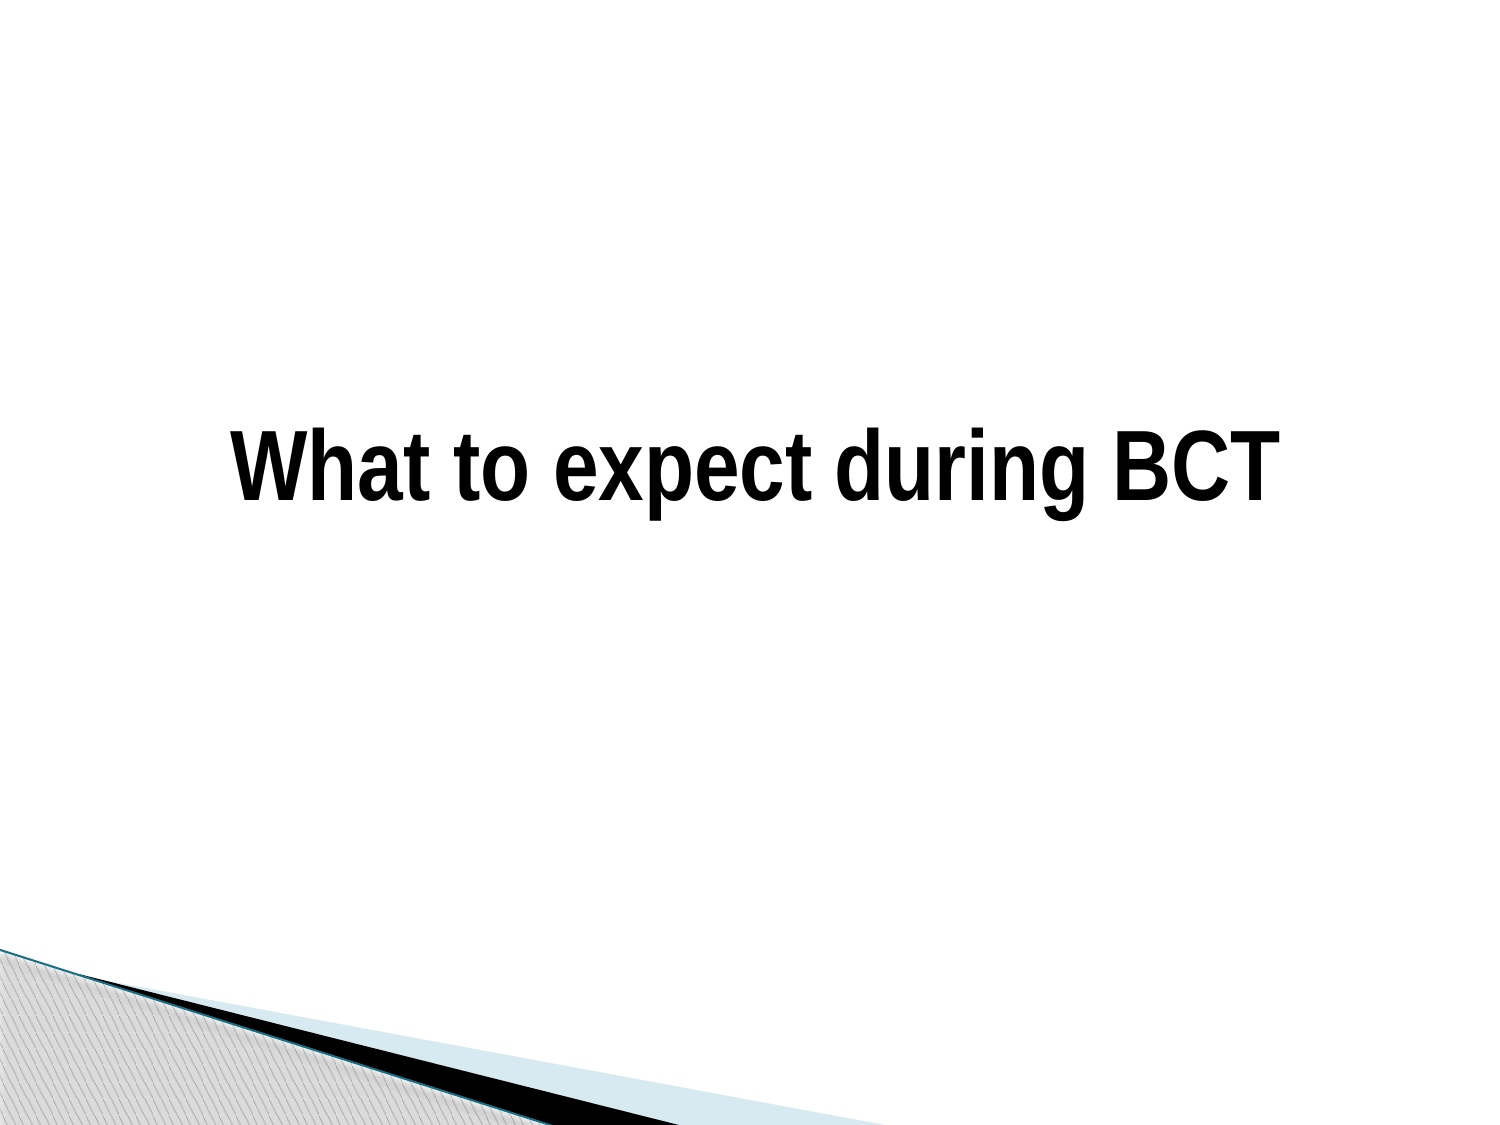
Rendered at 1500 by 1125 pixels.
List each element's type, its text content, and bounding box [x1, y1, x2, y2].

text_box What to expect during BCT [149, 393, 1363, 528]
